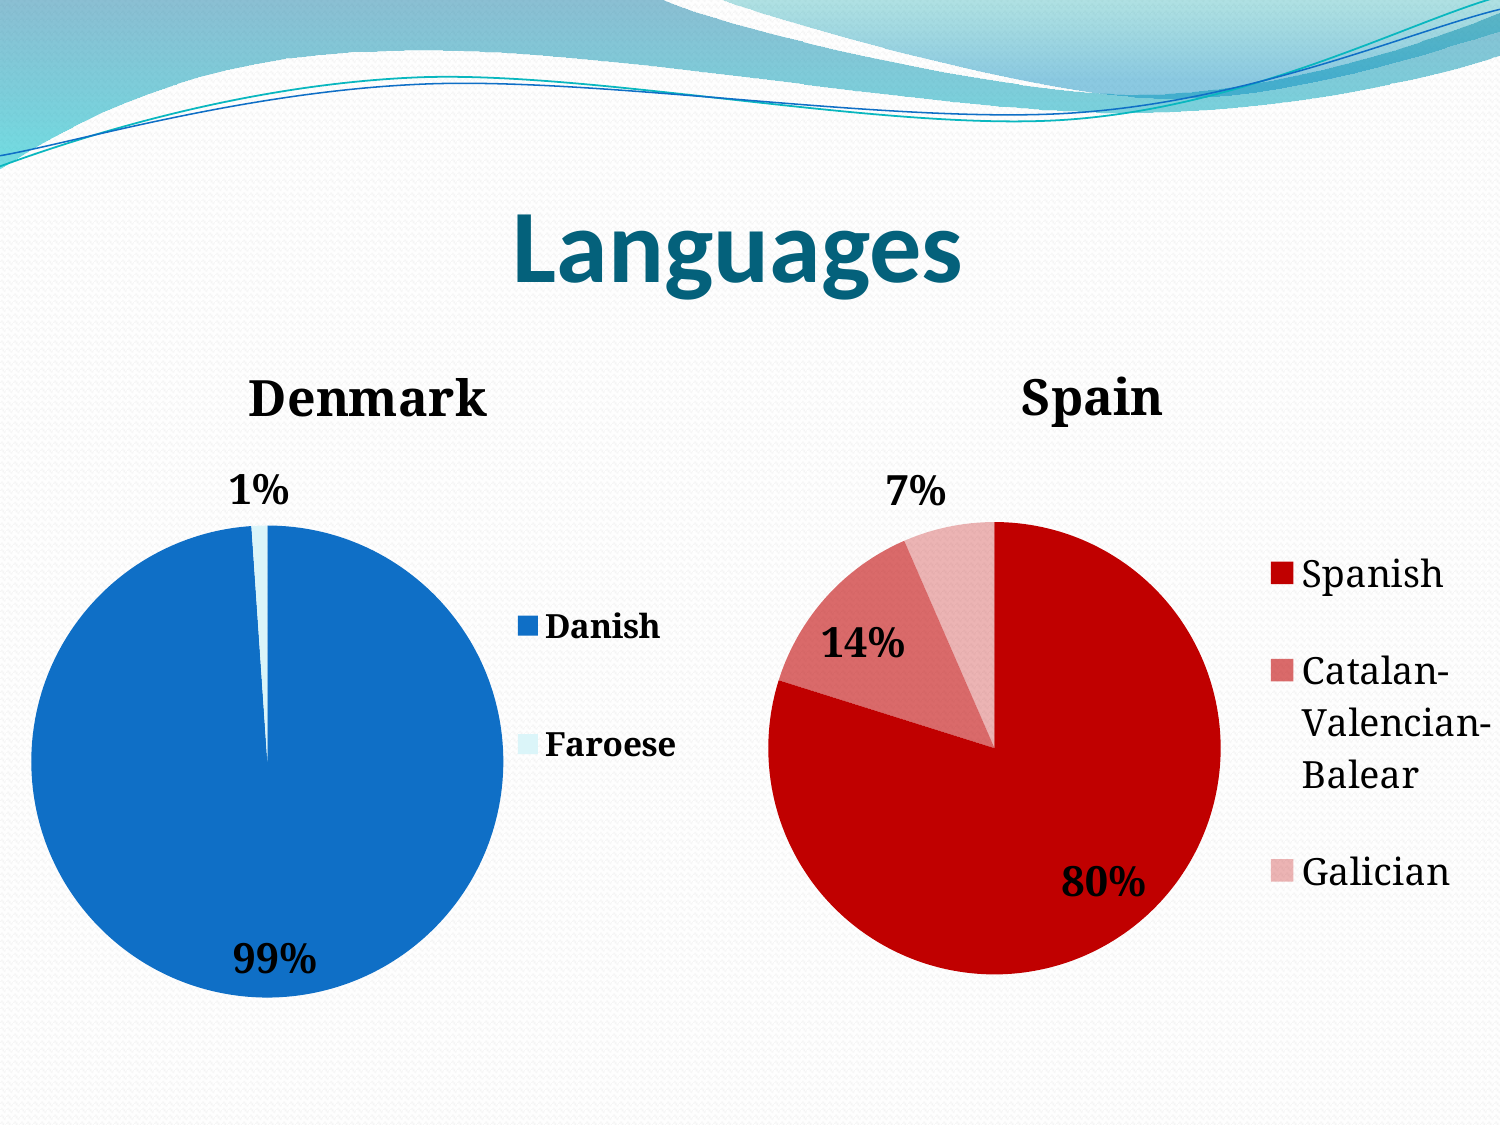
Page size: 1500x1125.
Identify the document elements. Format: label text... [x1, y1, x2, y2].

title Languages [75, 115, 1425, 303]
chart [0, 326, 1500, 1012]
